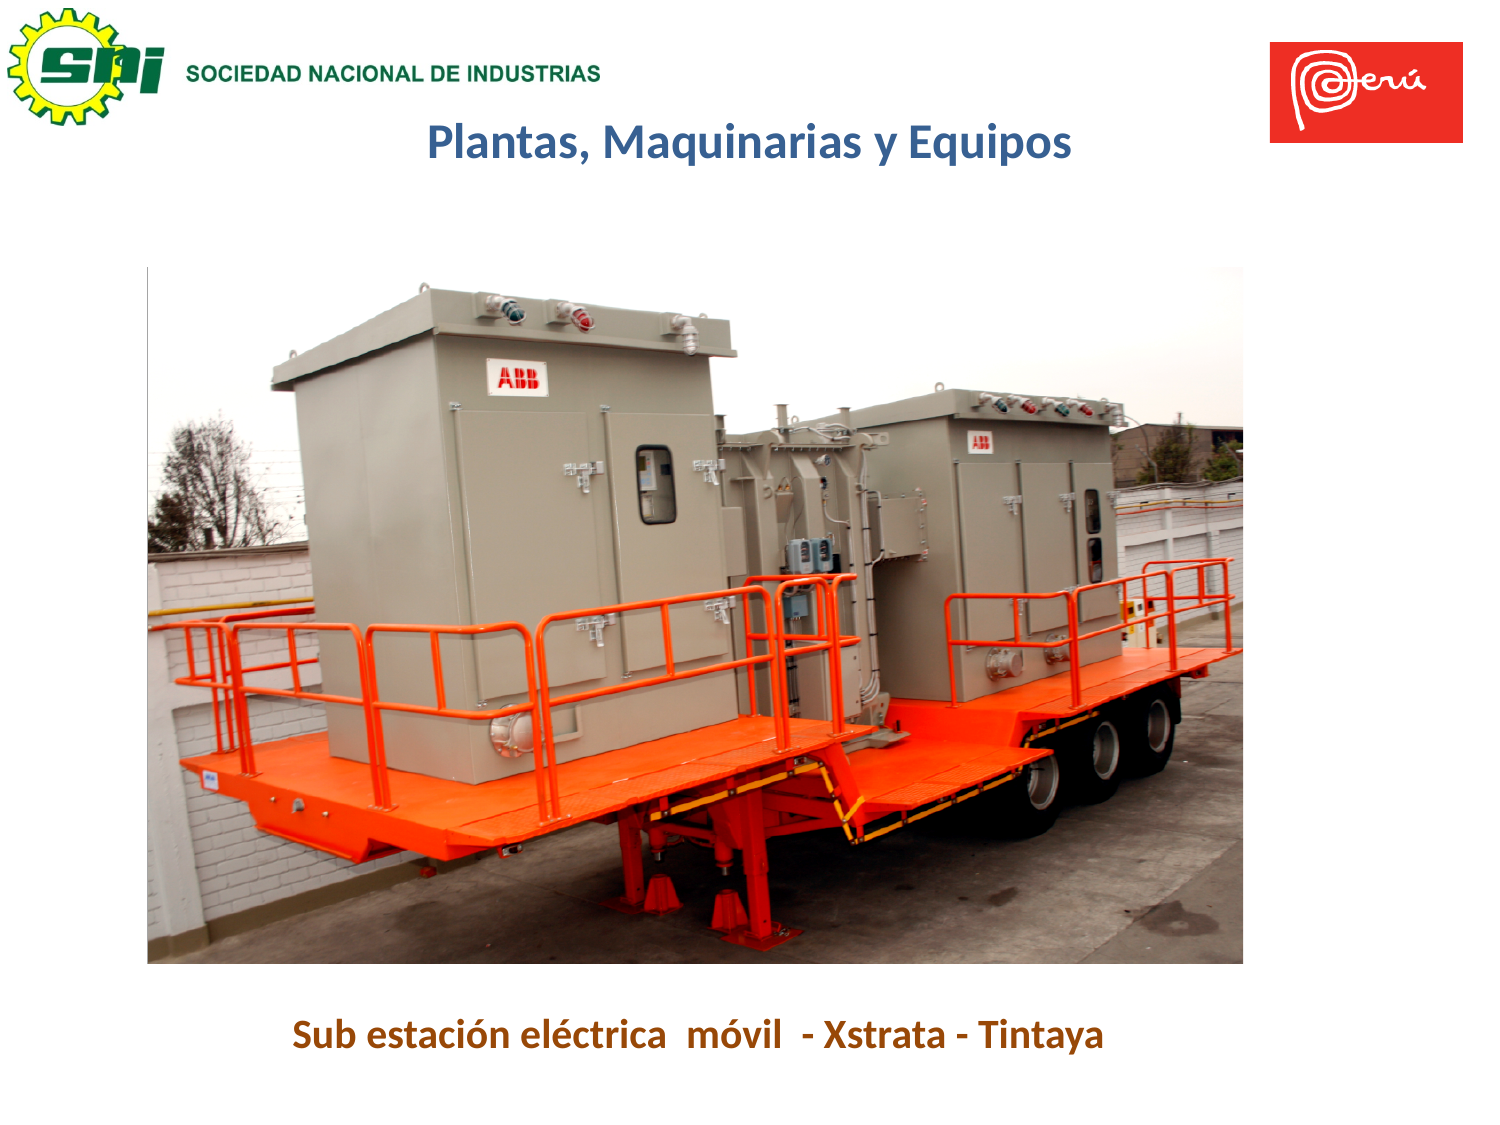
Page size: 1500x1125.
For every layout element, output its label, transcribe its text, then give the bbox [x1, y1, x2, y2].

title Plantas, Maquinarias y Equipos [74, 44, 1426, 233]
picture [7, 8, 600, 126]
picture [1269, 42, 1463, 143]
text_box Sub estación eléctrica móvil - Xstrata - Tintaya [277, 999, 1235, 1065]
picture [147, 266, 1244, 965]
